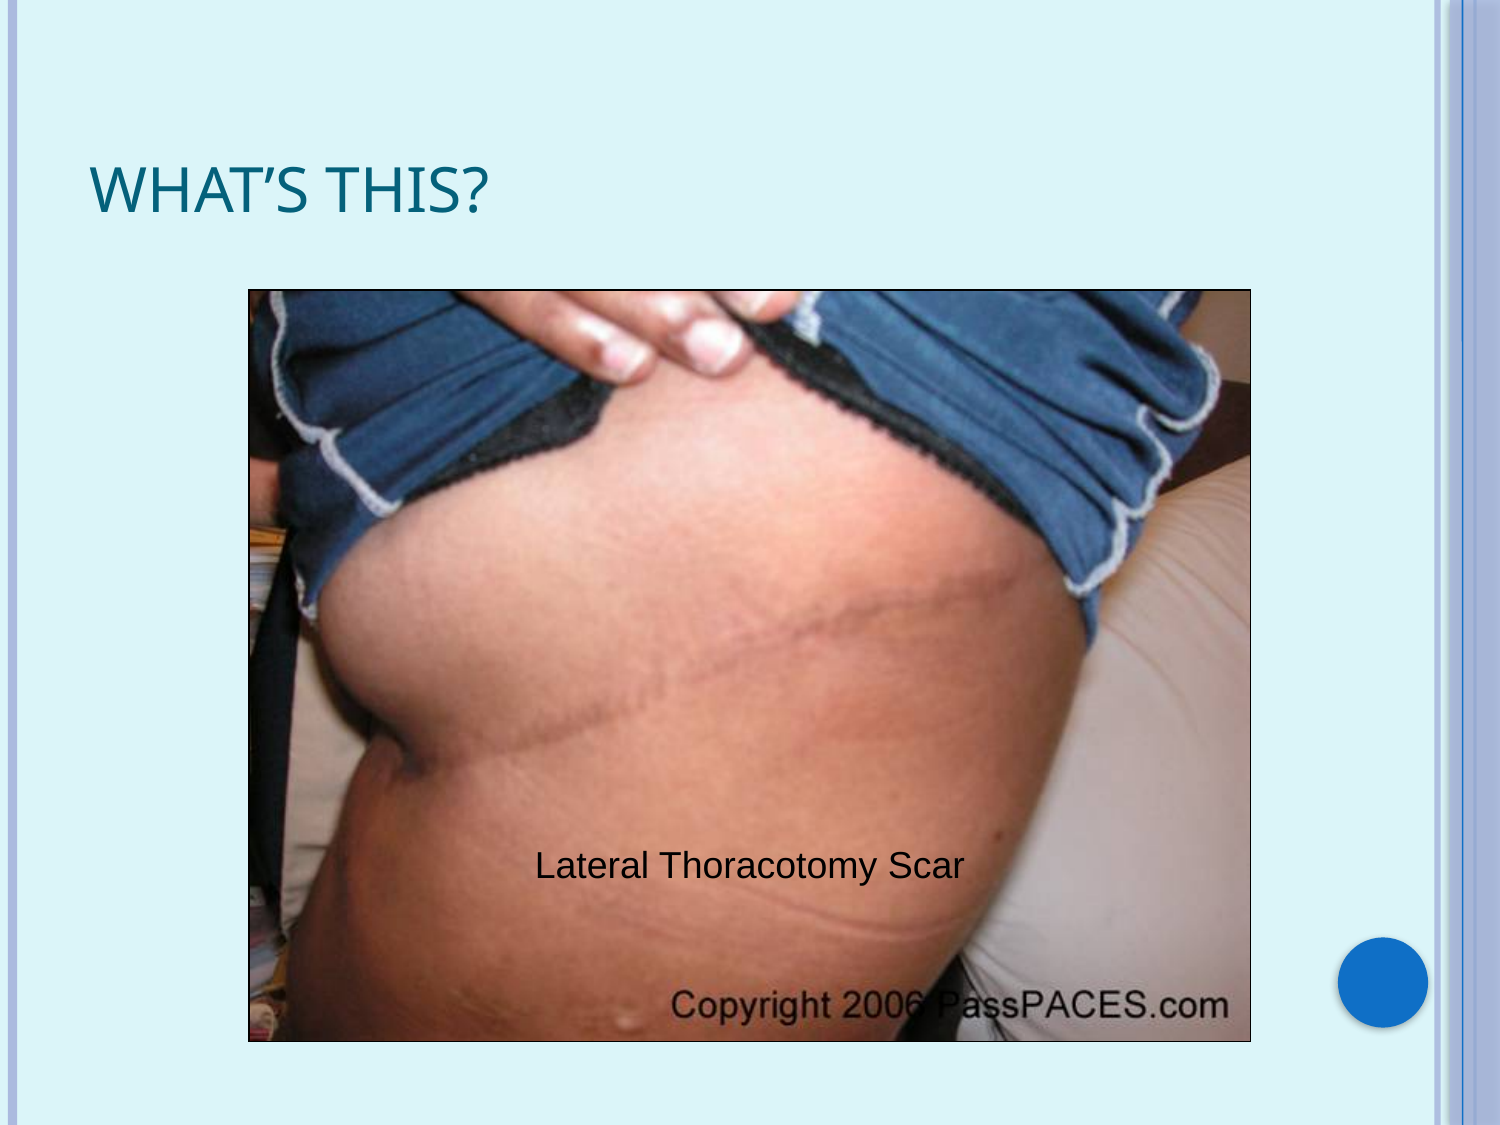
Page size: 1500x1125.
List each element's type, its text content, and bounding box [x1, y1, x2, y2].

picture [249, 290, 1251, 1042]
title What’s this? [75, 45, 1300, 233]
